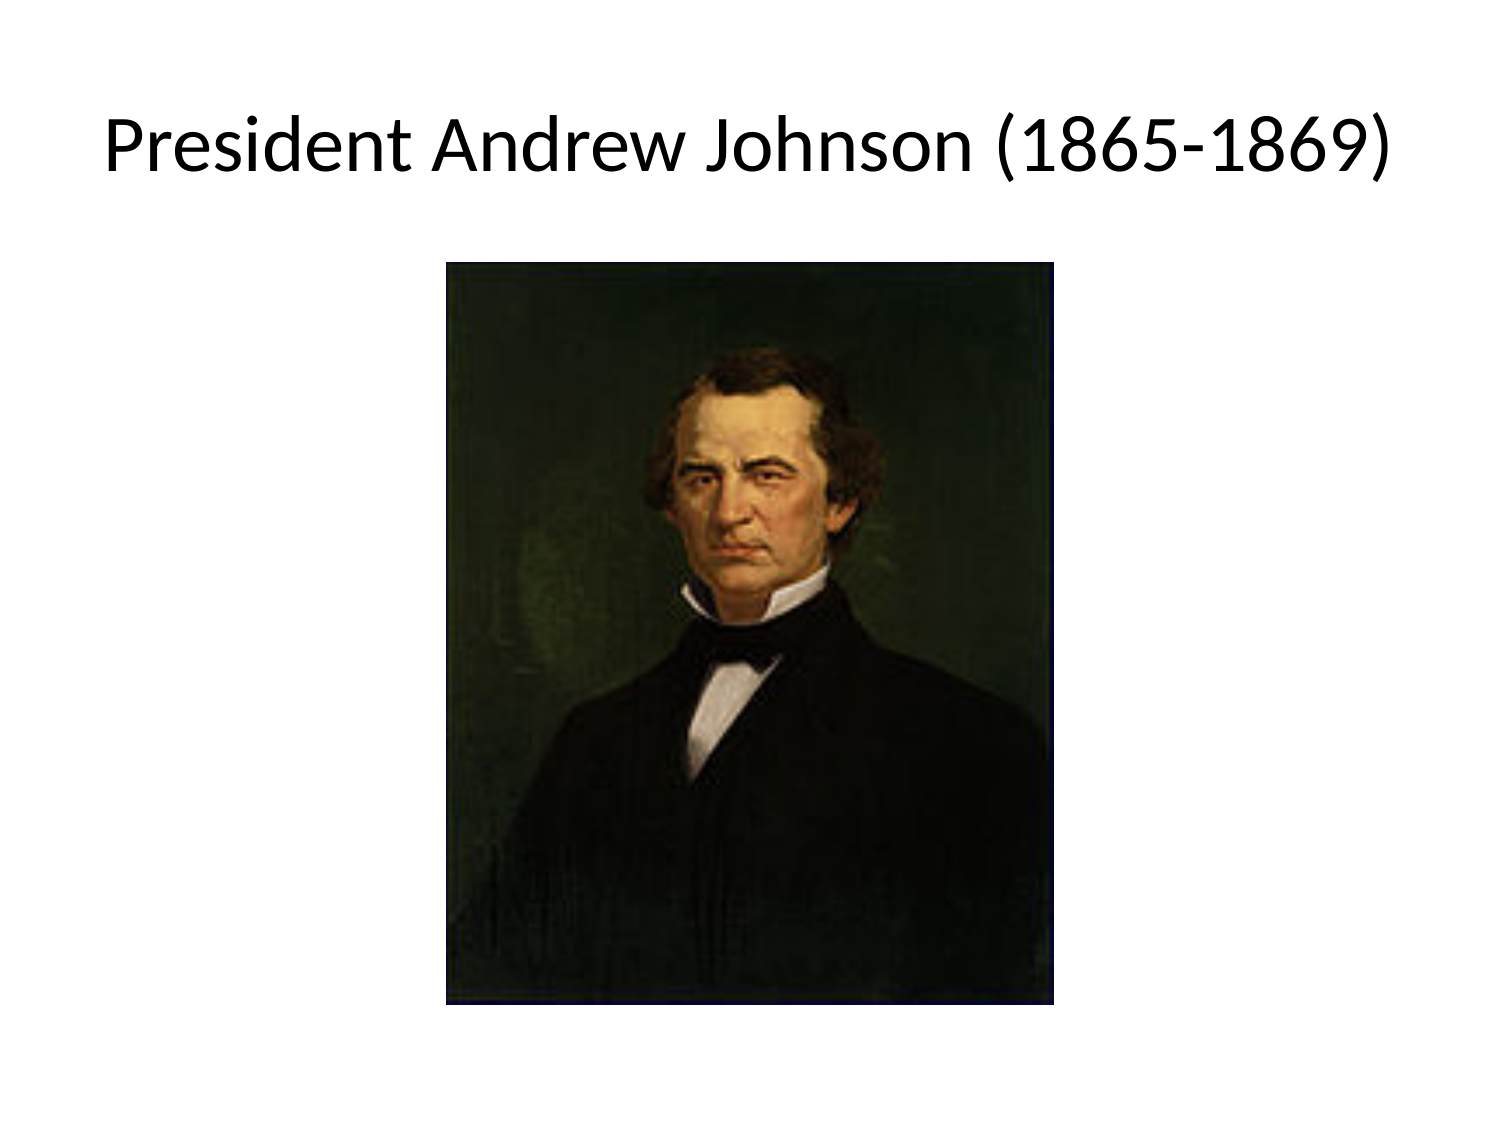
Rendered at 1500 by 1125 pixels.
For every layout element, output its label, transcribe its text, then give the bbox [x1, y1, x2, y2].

title President Andrew Johnson (1865-1869) [75, 45, 1425, 233]
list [74, 262, 1426, 1006]
